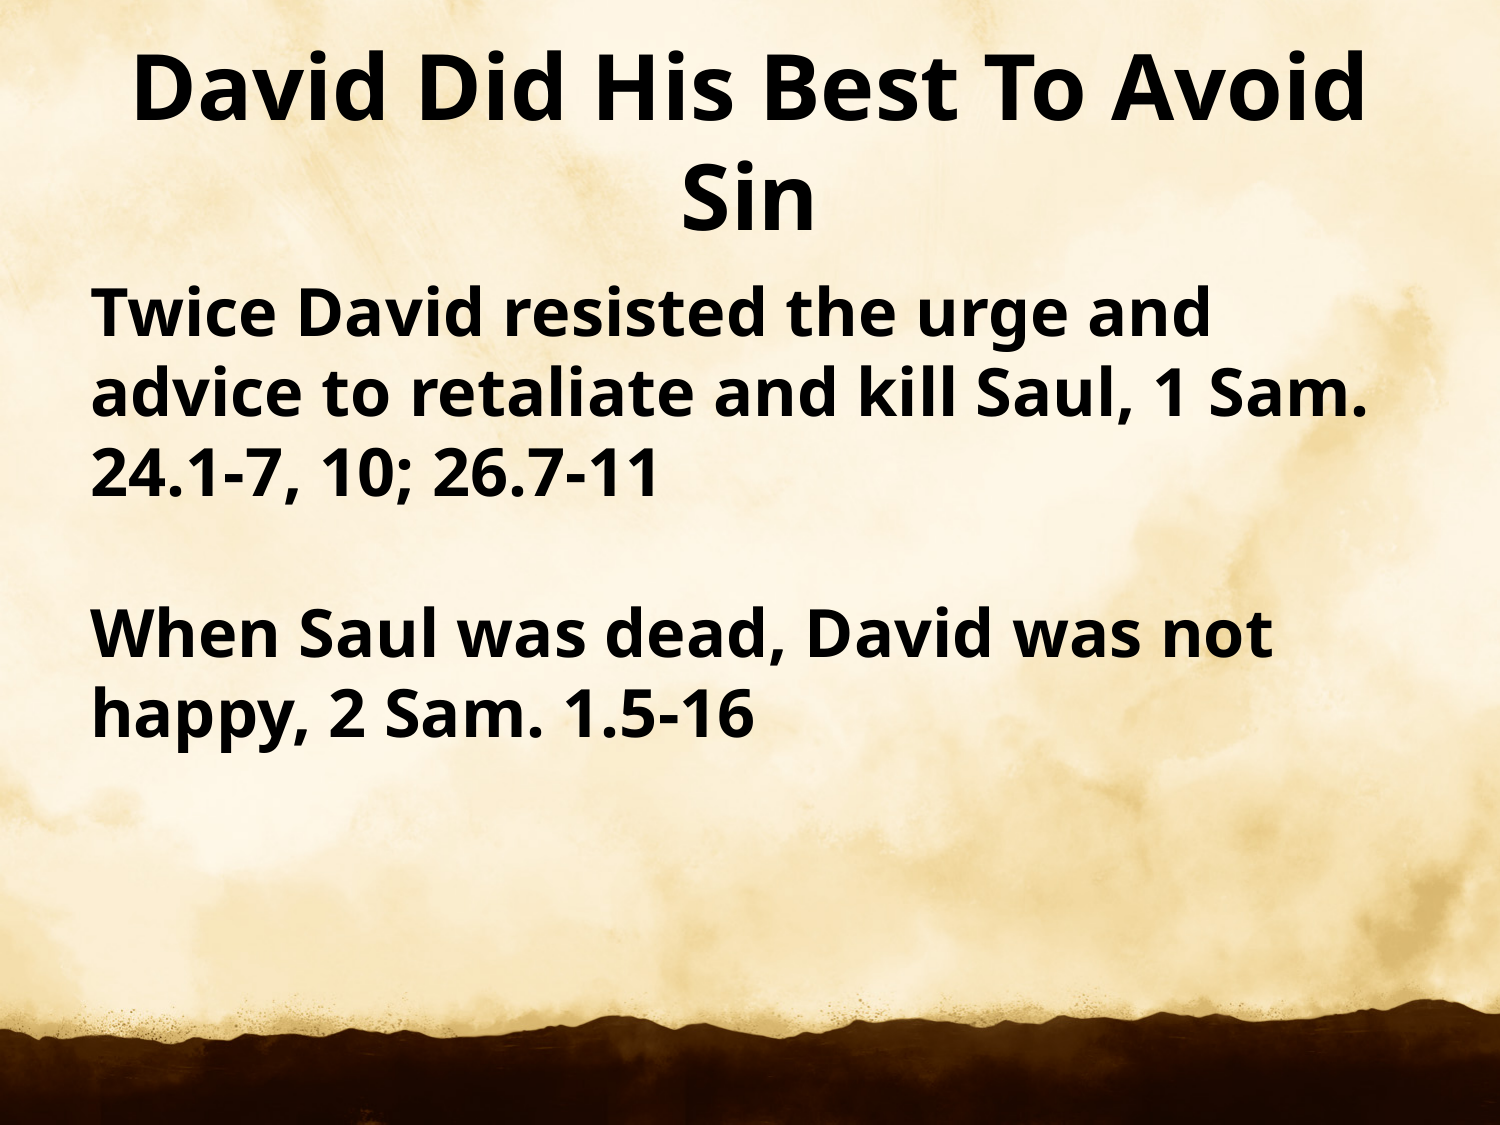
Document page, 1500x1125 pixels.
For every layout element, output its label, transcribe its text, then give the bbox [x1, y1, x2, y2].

title David Did His Best To Avoid Sin [75, 45, 1425, 233]
list Twice David resisted the urge and advice to retaliate and kill Saul, 1 Sam. 24.1-7, 10; 26.7-11 When Saul was dead, David was not happy, 2 Sam. 1.5-16 [75, 262, 1425, 1005]
picture [0, 0, 1500, 1125]
